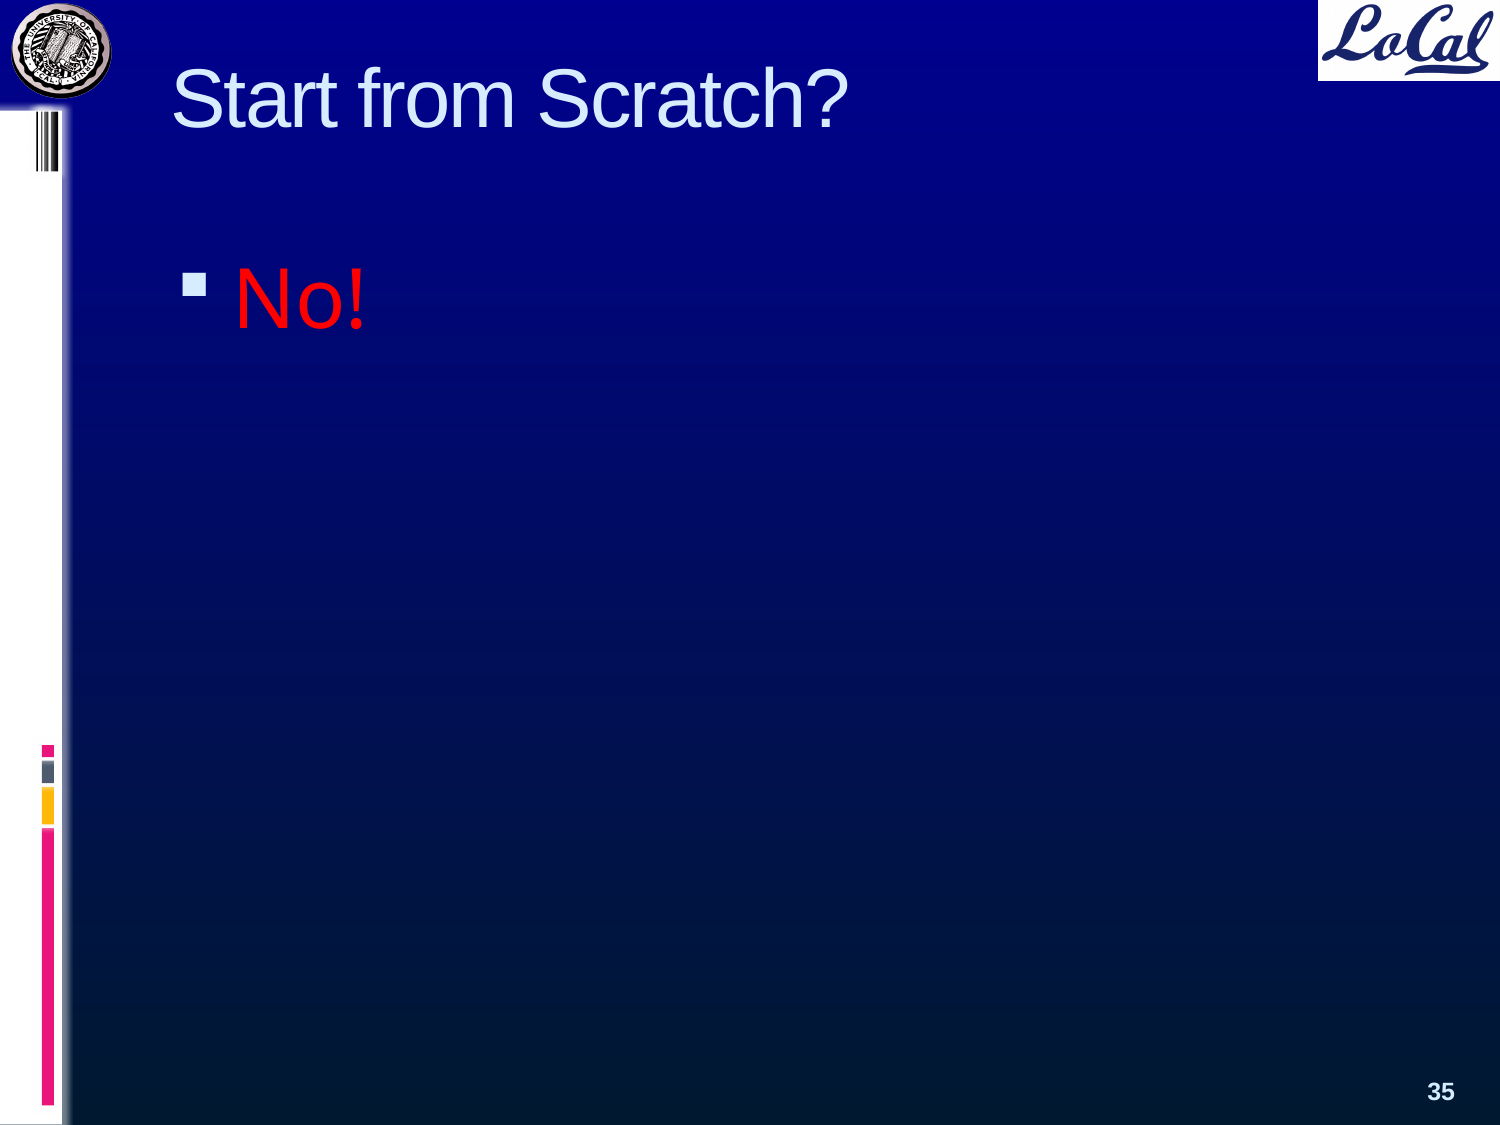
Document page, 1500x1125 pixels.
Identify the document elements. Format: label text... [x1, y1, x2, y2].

slide_number 35 [1412, 1052, 1488, 1113]
picture [0, 0, 120, 101]
picture [1318, 0, 1500, 81]
title Start from Scratch? [155, 36, 1425, 187]
list No! [150, 237, 1425, 1013]
